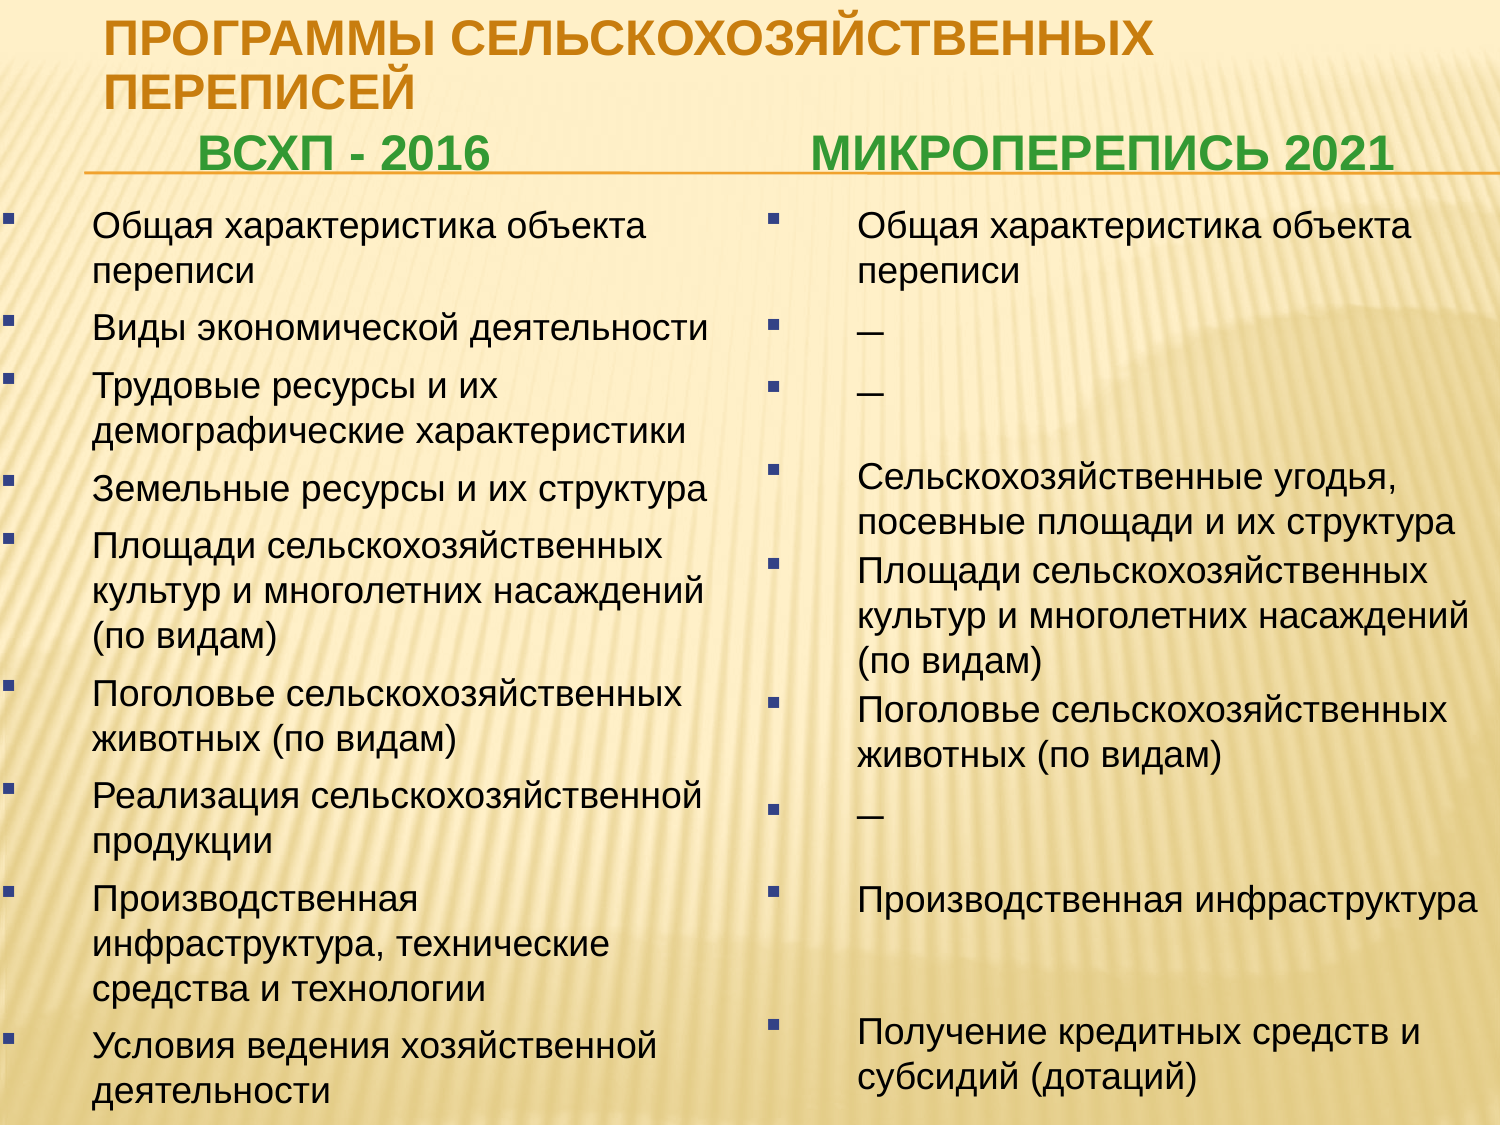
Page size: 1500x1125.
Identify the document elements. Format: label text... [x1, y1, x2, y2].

text_box МИКРОПЕРЕПИСЬ 2021 [738, 105, 1447, 196]
text_box ВСХП - 2016 [133, 105, 522, 196]
text_box Общая характеристика объекта переписи ─ ─ Сельскохозяйственные угодья, посевные площади и их структура Площади сельскохозяйственных культур и многолетних насаждений (по видам) Поголовье сельскохозяйственных животных (по видам) ─ Производственная инфраструктура Получение кредитных средств и субсидий (дотаций) [765, 199, 1492, 1097]
title Программы сельскохозяйственных переписей [88, 4, 1383, 128]
text_box Общая характеристика объекта переписи Виды экономической деятельности Трудовые ресурсы и их демографические характеристики Земельные ресурсы и их структура Площади сельскохозяйственных культур и многолетних насаждений (по видам) Поголовье сельскохозяйственных животных (по видам) Реализация сельскохозяйственной продукции Производственная инфраструктура, технические средства и технологии Условия ведения хозяйственной деятельности [0, 199, 715, 1112]
